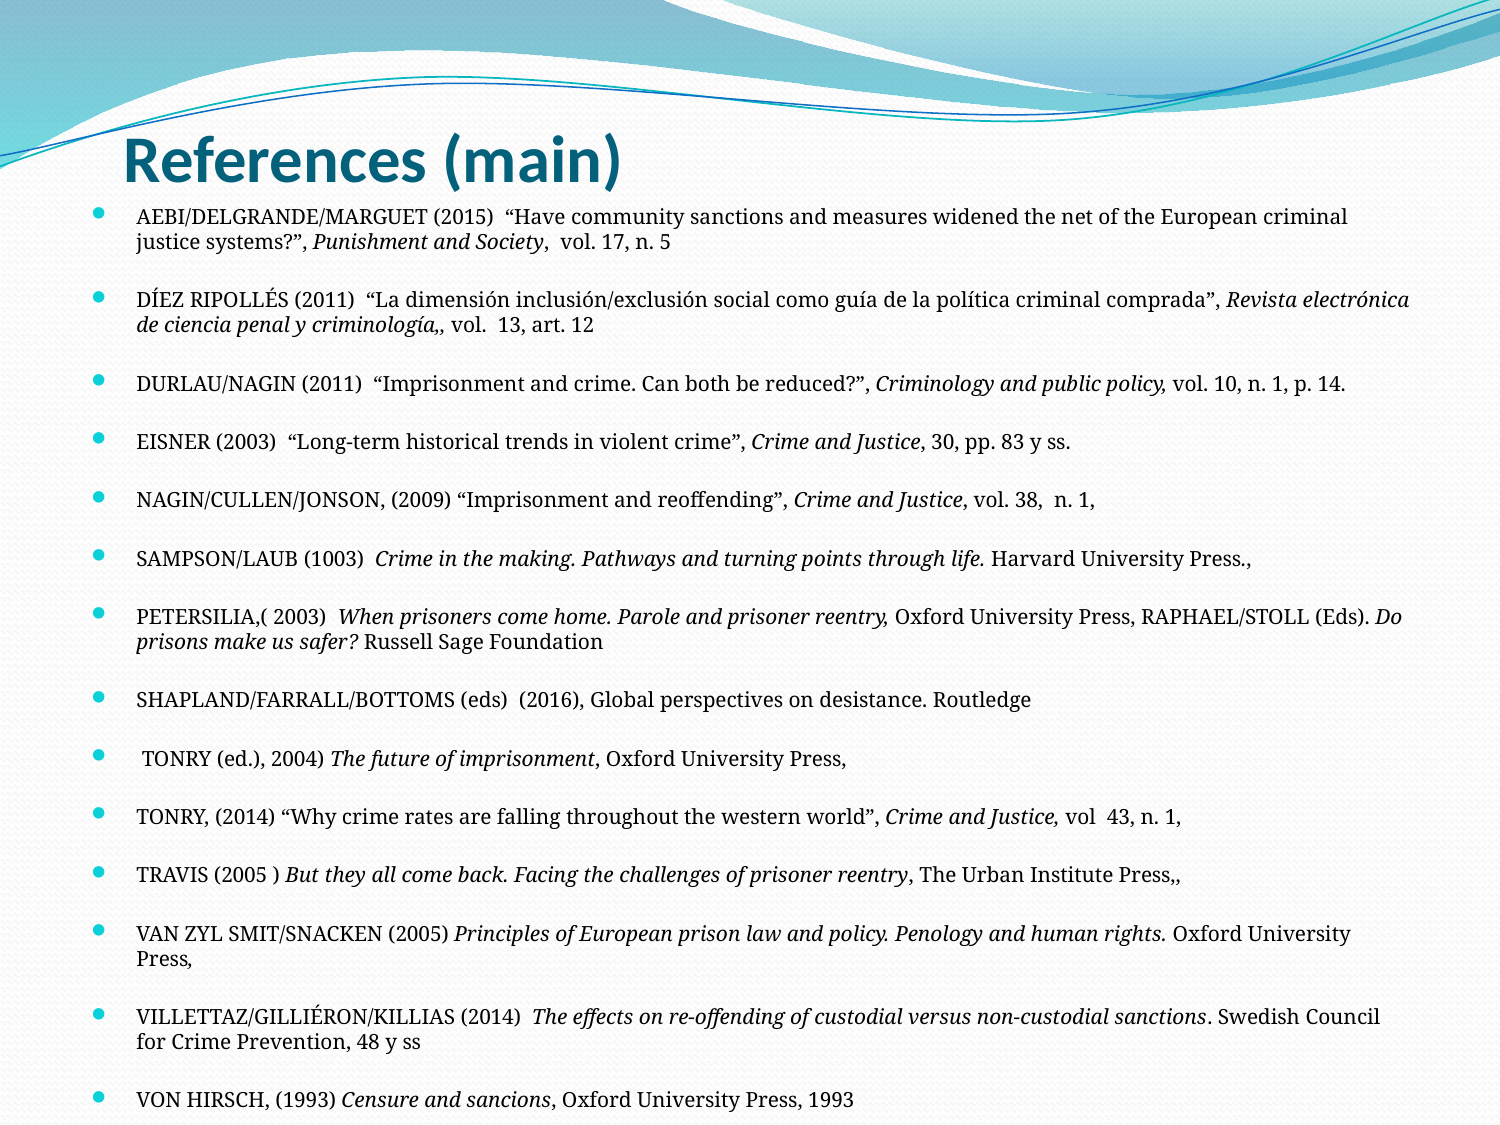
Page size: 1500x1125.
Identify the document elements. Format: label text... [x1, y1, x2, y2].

title References (main) [123, 90, 1463, 197]
list AEBI/DELGRANDE/MARGUET (2015) “Have community sanctions and measures widened the net of the European criminal justice systems?”, Punishment and Society, vol. 17, n. 5 DÍEZ RIPOLLÉS (2011) “La dimensión inclusión/exclusión social como guía de la política criminal comprada”, Revista electrónica de ciencia penal y criminología,, vol. 13, art. 12 DURLAU/NAGIN (2011) “Imprisonment and crime. Can both be reduced?”, Criminology and public policy, vol. 10, n. 1, p. 14. EISNER (2003) “Long-term historical trends in violent crime”, Crime and Justice, 30, pp. 83 y ss. NAGIN/CULLEN/JONSON, (2009) “Imprisonment and reoffending”, Crime and Justice, vol. 38, n. 1, SAMPSON/LAUB (1003) Crime in the making. Pathways and turning points through life. Harvard University Press., PETERSILIA,( 2003) When prisoners come home. Parole and prisoner reentry, Oxford University Press, RAPHAEL/STOLL (Eds). Do prisons make us safer? Russell Sage Foundation SHAPLAND/FARRALL/BOTTOMS (eds) (2016), Global perspectives on desistance. Routledge TONRY (ed.), 2004) The future of imprisonment, Oxford University Press, TONRY, (2014) “Why crime rates are falling throughout the western world”, Crime and Justice, vol 43, n. 1, TRAVIS (2005 ) But they all come back. Facing the challenges of prisoner reentry, The Urban Institute Press,, VAN ZYL SMIT/SNACKEN (2005) Principles of European prison law and policy. Penology and human rights. Oxford University Press, VILLETTAZ/GILLIÉRON/KILLIAS (2014) The effects on re-offending of custodial versus non-custodial sanctions. Swedish Council for Crime Prevention, 48 y ss VON HIRSCH, (1993) Censure and sancions, Oxford University Press, 1993 [76, 196, 1427, 1125]
